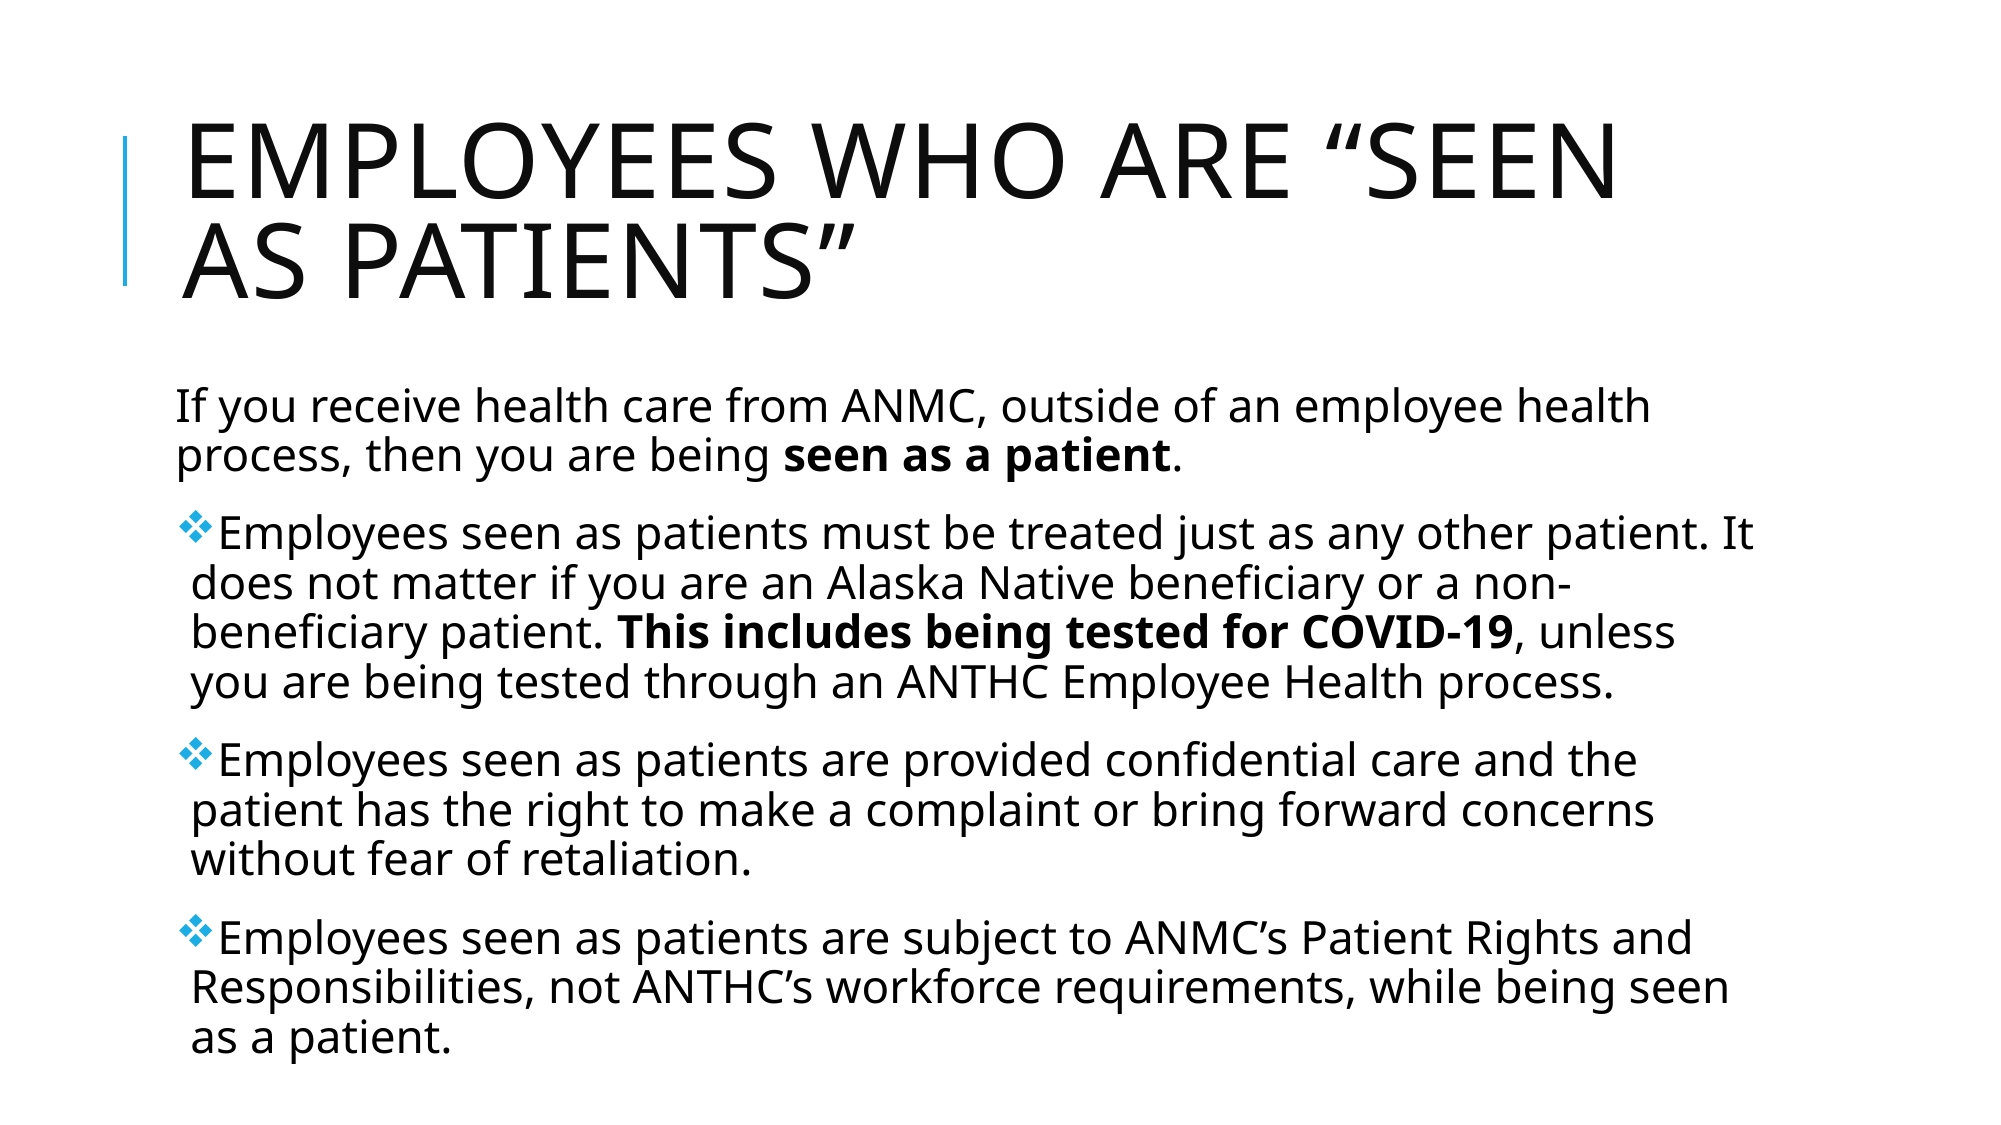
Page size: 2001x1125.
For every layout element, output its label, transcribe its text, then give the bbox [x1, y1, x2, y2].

list If you receive health care from ANMC, outside of an employee health process, then you are being seen as a patient. Employees seen as patients must be treated just as any other patient. It does not matter if you are an Alaska Native beneficiary or a non-beneficiary patient. This includes being tested for COVID-19, unless you are being tested through an ANTHC Employee Health process. Employees seen as patients are provided confidential care and the patient has the right to make a complaint or bring forward concerns without fear of retaliation. Employees seen as patients are subject to ANMC’s Patient Rights and Responsibilities, not ANTHC’s workforce requirements, while being seen as a patient. [168, 375, 1763, 1035]
title Employees who are “seen as patients” [168, 96, 1763, 342]
